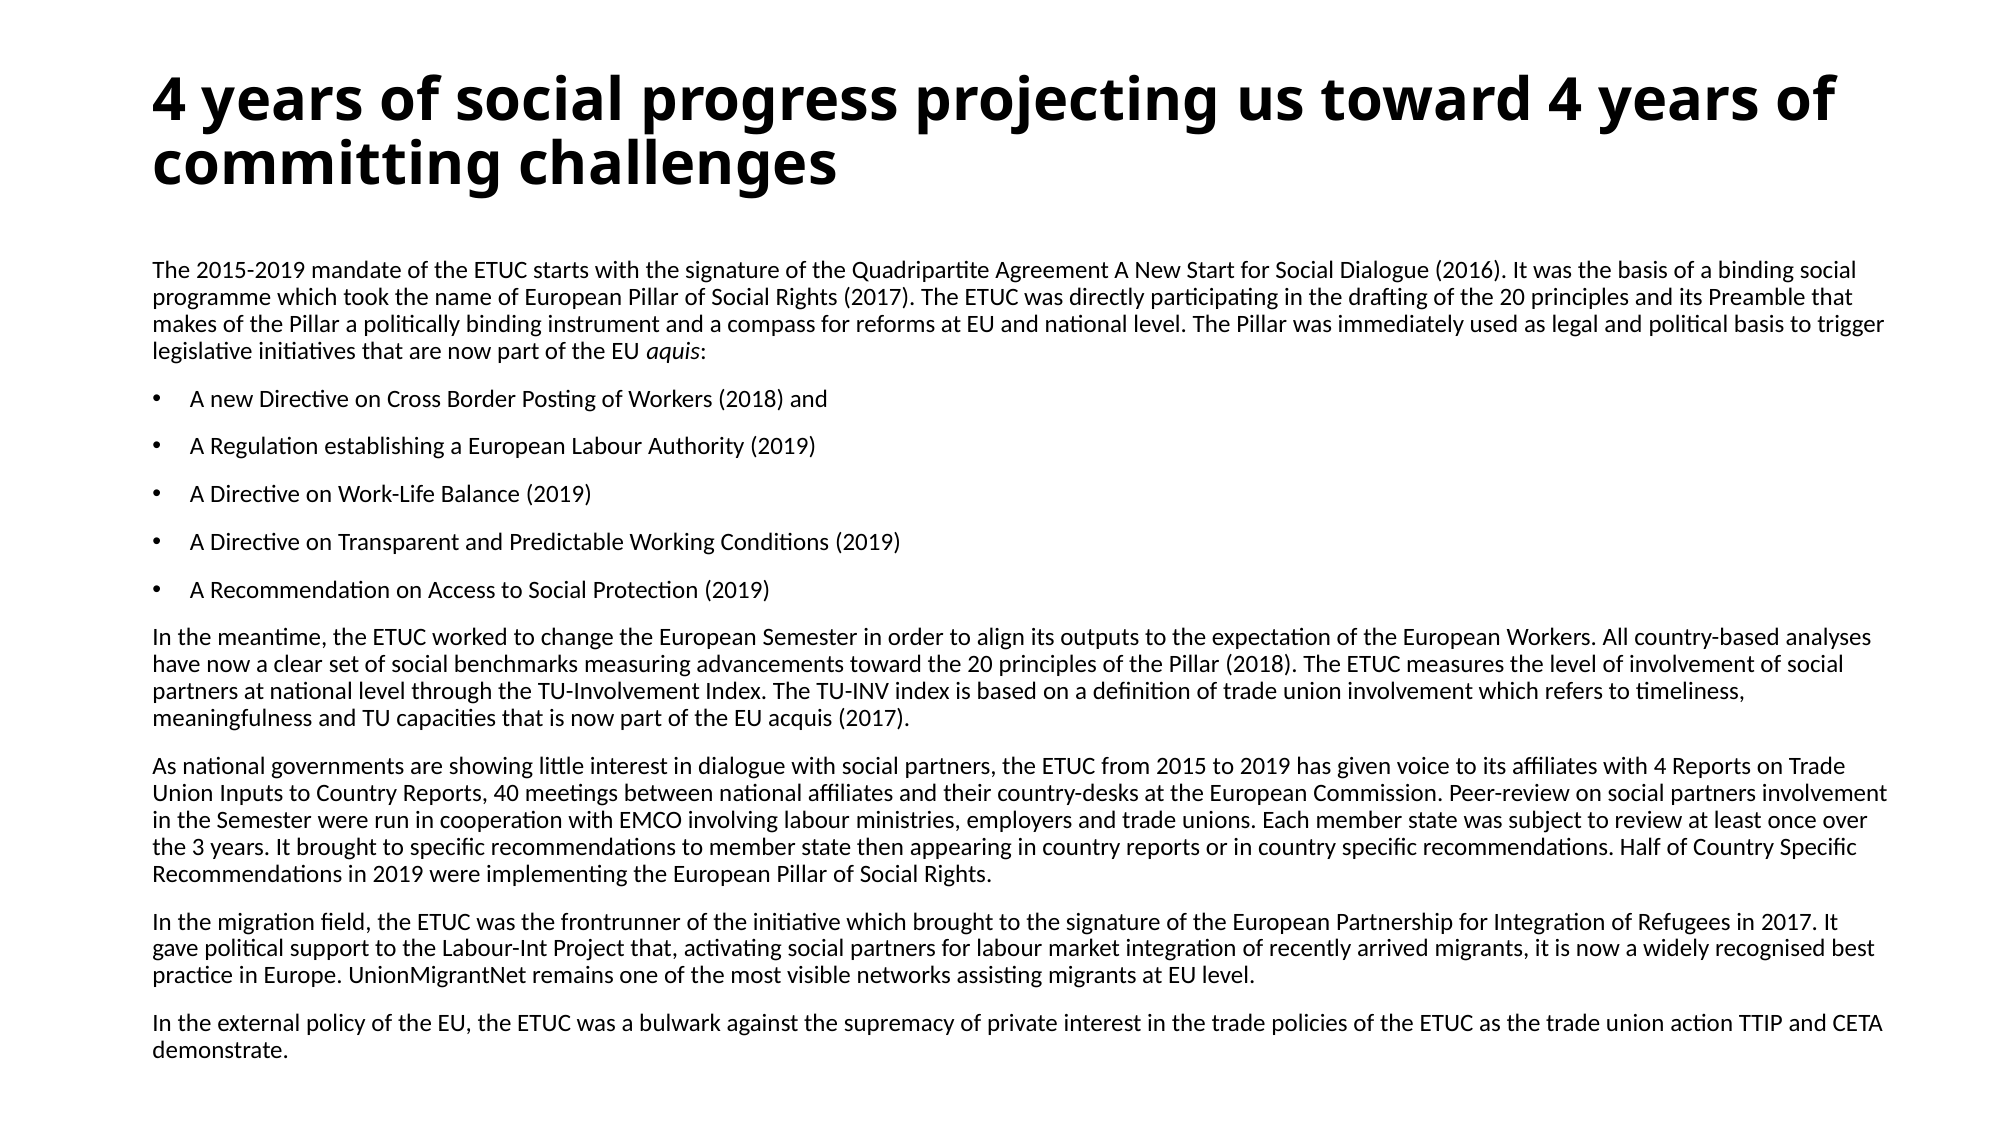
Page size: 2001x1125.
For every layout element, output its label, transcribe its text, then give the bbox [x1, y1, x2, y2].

list The 2015-2019 mandate of the ETUC starts with the signature of the Quadripartite Agreement A New Start for Social Dialogue (2016). It was the basis of a binding social programme which took the name of European Pillar of Social Rights (2017). The ETUC was directly participating in the drafting of the 20 principles and its Preamble that makes of the Pillar a politically binding instrument and a compass for reforms at EU and national level. The Pillar was immediately used as legal and political basis to trigger legislative initiatives that are now part of the EU aquis: A new Directive on Cross Border Posting of Workers (2018) and A Regulation establishing a European Labour Authority (2019) A Directive on Work-Life Balance (2019) A Directive on Transparent and Predictable Working Conditions (2019) A Recommendation on Access to Social Protection (2019) In the meantime, the ETUC worked to change the European Semester in order to align its outputs to the expectation of the European Workers. All country-based analyses have now a clear set of social benchmarks measuring advancements toward the 20 principles of the Pillar (2018). The ETUC measures the level of involvement of social partners at national level through the TU-Involvement Index. The TU-INV index is based on a definition of trade union involvement which refers to timeliness, meaningfulness and TU capacities that is now part of the EU acquis (2017). As national governments are showing little interest in dialogue with social partners, the ETUC from 2015 to 2019 has given voice to its affiliates with 4 Reports on Trade Union Inputs to Country Reports, 40 meetings between national affiliates and their country-desks at the European Commission. Peer-review on social partners involvement in the Semester were run in cooperation with EMCO involving labour ministries, employers and trade unions. Each member state was subject to review at least once over the 3 years. It brought to specific recommendations to member state then appearing in country reports or in country specific recommendations. Half of Country Specific Recommendations in 2019 were implementing the European Pillar of Social Rights. In the migration field, the ETUC was the frontrunner of the initiative which brought to the signature of the European Partnership for Integration of Refugees in 2017. It gave political support to the Labour-Int Project that, activating social partners for labour market integration of recently arrived migrants, it is now a widely recognised best practice in Europe. UnionMigrantNet remains one of the most visible networks assisting migrants at EU level. In the external policy of the EU, the ETUC was a bulwark against the supremacy of private interest in the trade policies of the ETUC as the trade union action TTIP and CETA demonstrate. [137, 249, 1908, 1066]
title 4 years of social progress projecting us toward 4 years of committing challenges [137, 59, 1863, 249]
